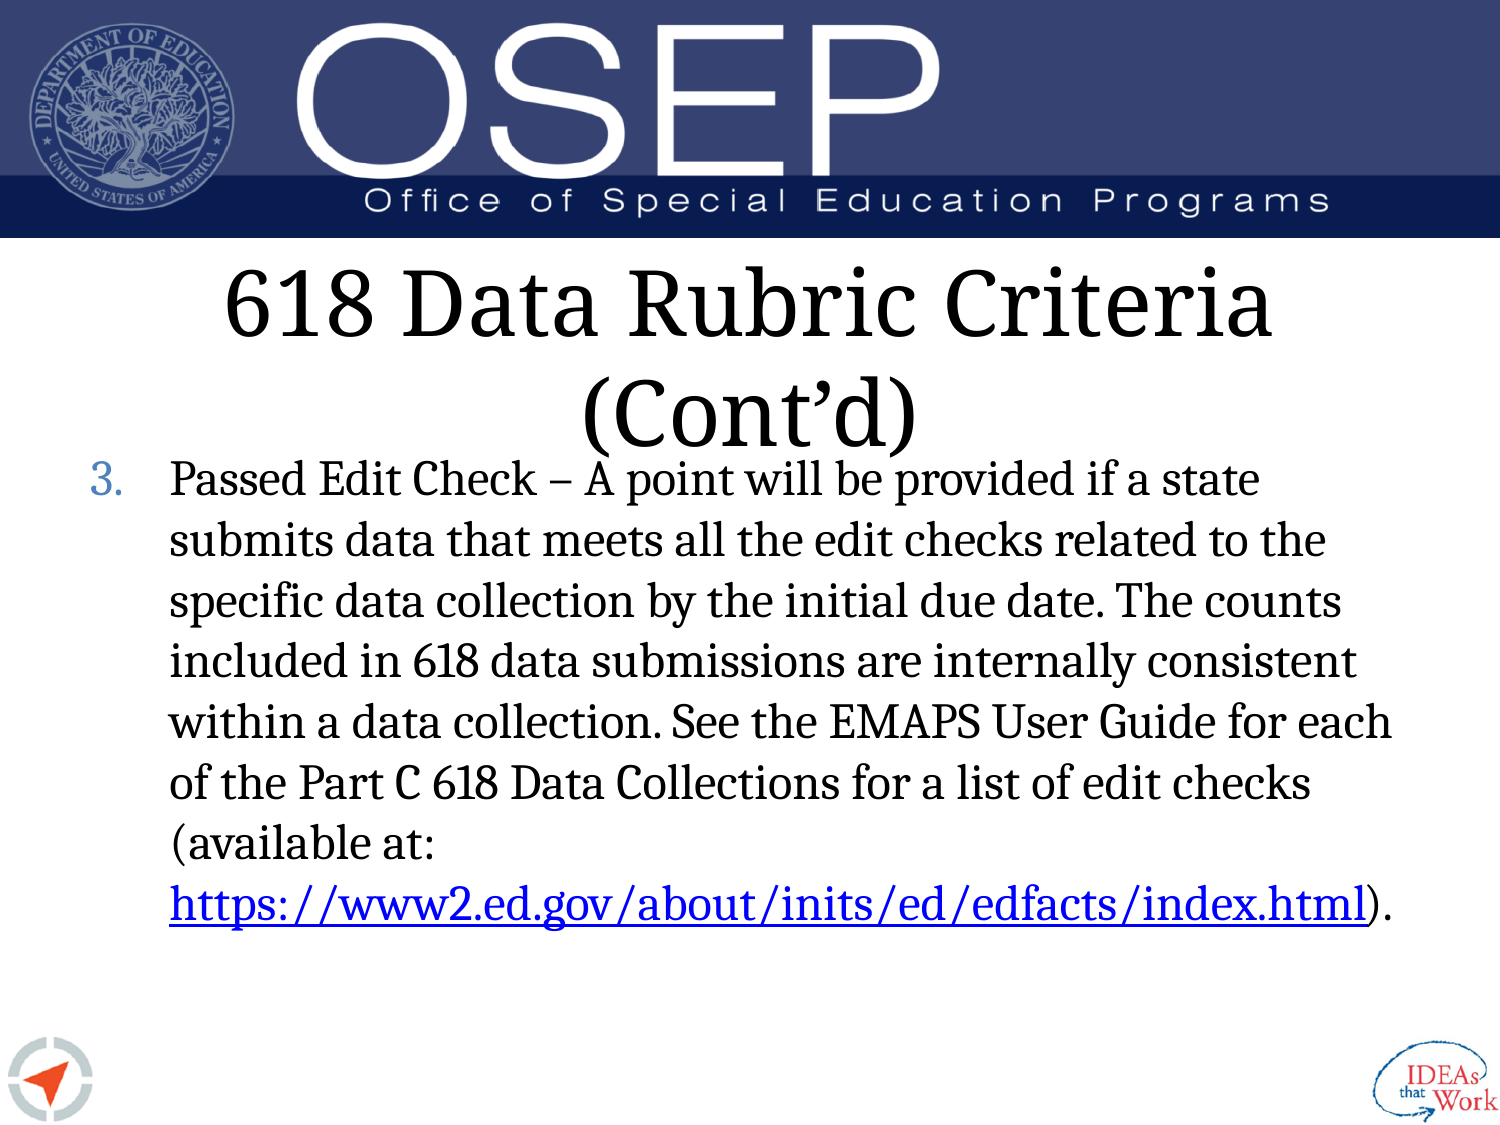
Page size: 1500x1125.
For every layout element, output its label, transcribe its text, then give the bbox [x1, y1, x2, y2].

picture [0, 0, 1500, 238]
picture [8, 1037, 93, 1122]
picture [1369, 1037, 1500, 1125]
title 618 Data Rubric Criteria (Cont’d) [50, 237, 1450, 375]
list Passed Edit Check – A point will be provided if a state submits data that meets all the edit checks related to the specific data collection by the initial due date. The counts included in 618 data submissions are internally consistent within a data collection. See the EMAPS User Guide for each of the Part C 618 Data Collections for a list of edit checks (available at: https://www2.ed.gov/about/inits/ed/edfacts/index.html). [75, 437, 1425, 968]
